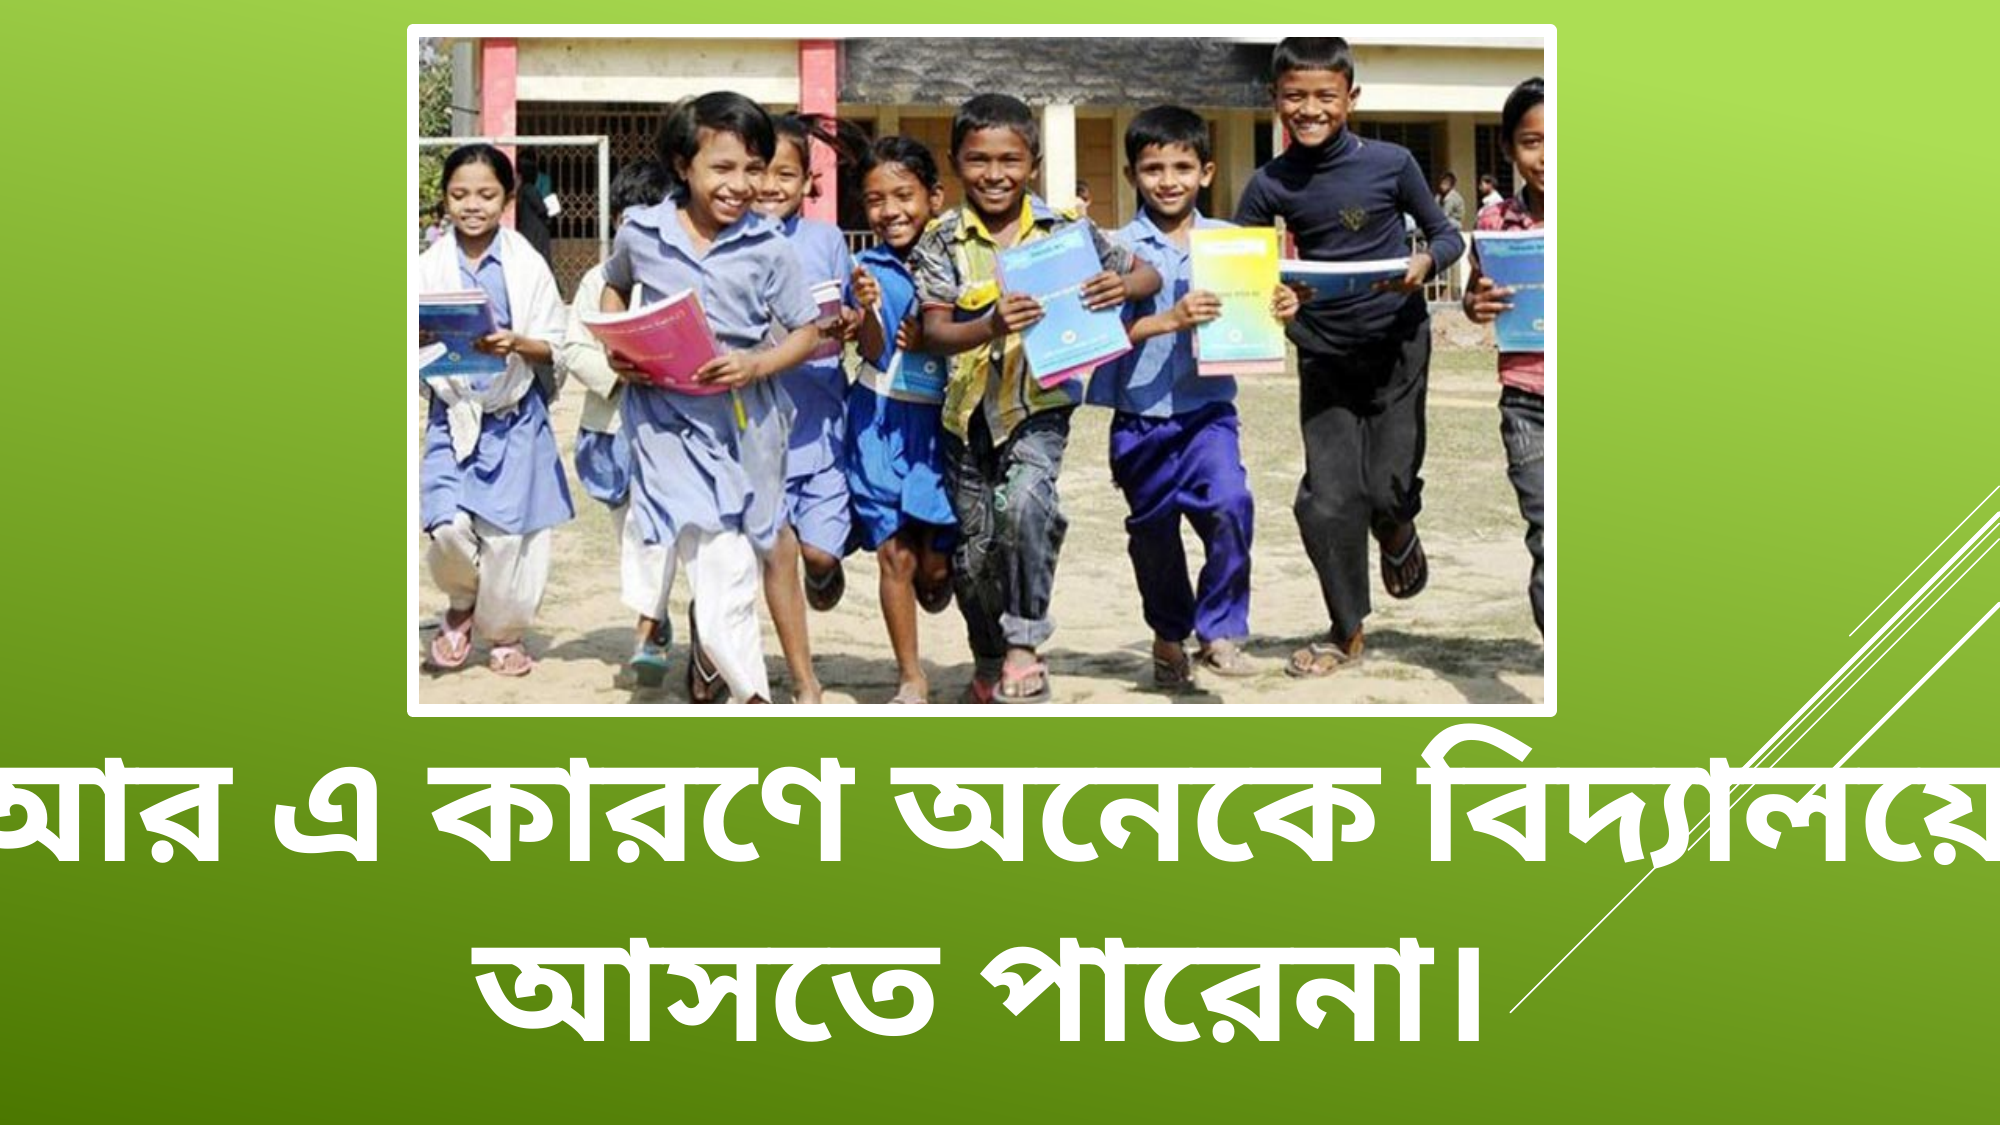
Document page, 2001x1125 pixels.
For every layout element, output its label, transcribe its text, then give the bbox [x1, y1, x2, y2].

text_box আর এ কারণে অনেকে বিদ্যালয়ে আসতে পারেনা। [0, 704, 2000, 1080]
picture [418, 36, 1545, 705]
